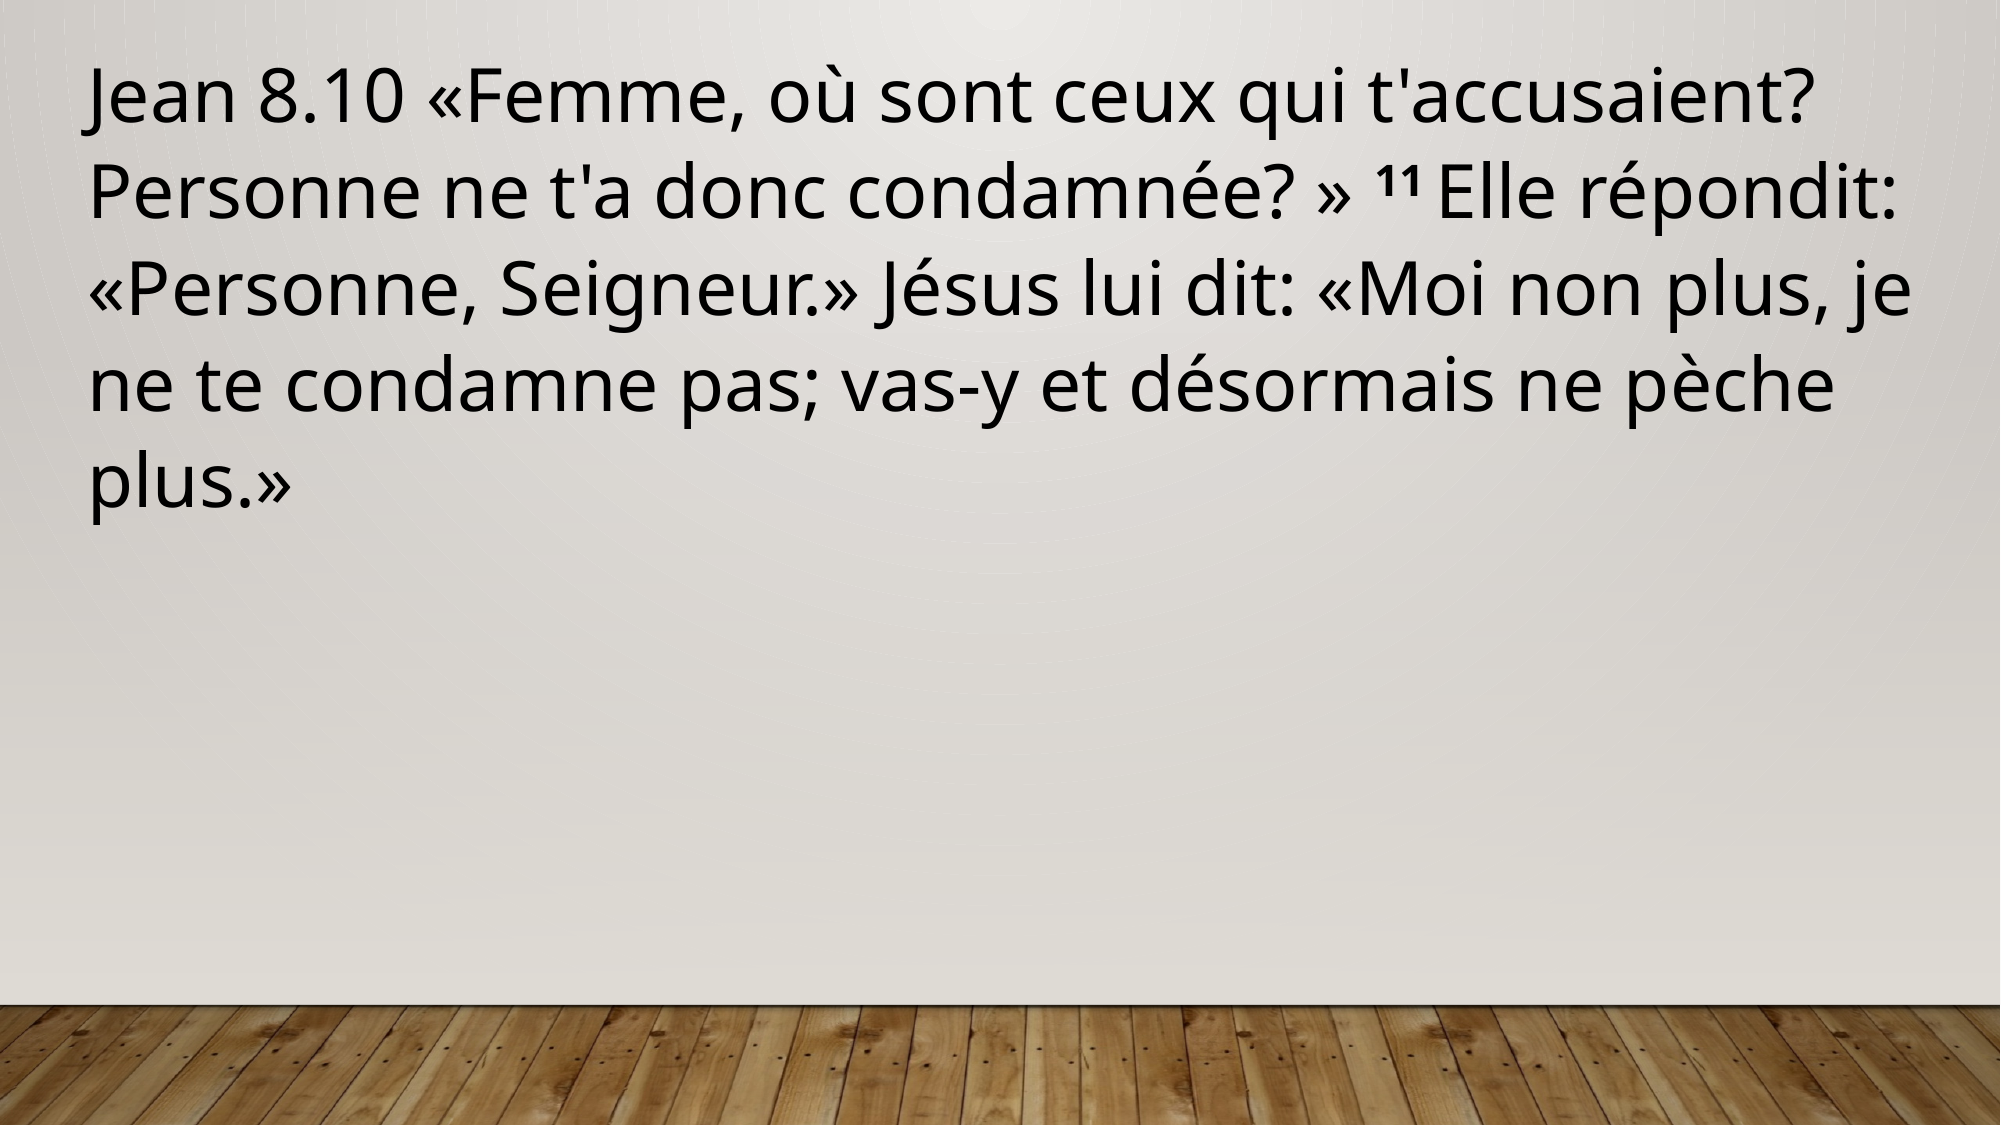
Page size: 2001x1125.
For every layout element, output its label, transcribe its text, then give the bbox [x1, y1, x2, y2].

picture [0, 1005, 2000, 1125]
text_box Jean 8.10 «Femme, où sont ceux qui t'accusaient? Personne ne t'a donc condamnée? » 11 Elle répondit: «Personne, Seigneur.» Jésus lui dit: «Moi non plus, je ne te condamne pas; vas-y et désormais ne pèche plus.» [72, 33, 1976, 530]
